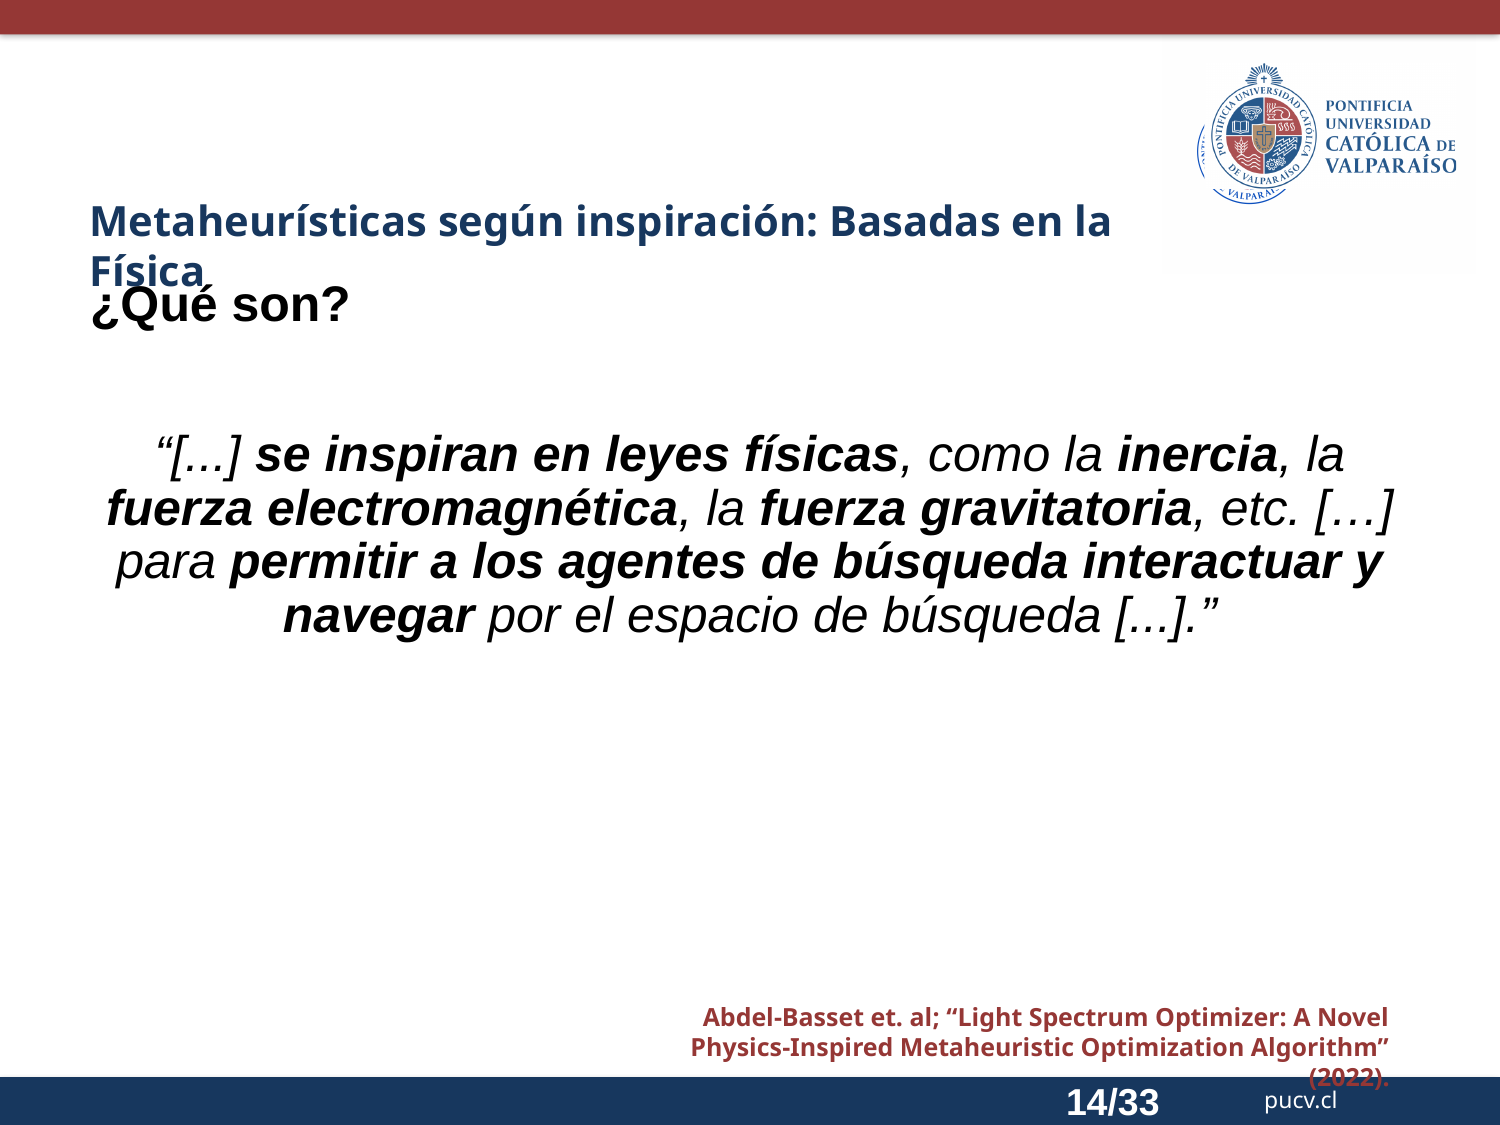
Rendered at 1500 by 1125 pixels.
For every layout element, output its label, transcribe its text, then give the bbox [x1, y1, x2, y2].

text_box Metaheurísticas según inspiración: Basadas en la Física [74, 187, 1245, 252]
picture [1162, 35, 1476, 274]
text_box Abdel-Basset et. al; “Light Spectrum Optimizer: A Novel Physics-Inspired Metaheuristic Optimization Algorithm” (2022). [598, 994, 1405, 1060]
text_box 14/33 [1051, 1070, 1402, 1125]
text_box ¿Qué son? “[...] se inspiran en leyes físicas, como la inercia, la fuerza electromagnética, la fuerza gravitatoria, etc. […] para permitir a los agentes de búsqueda interactuar y navegar por el espacio de búsqueda [...].” [74, 270, 1425, 1040]
